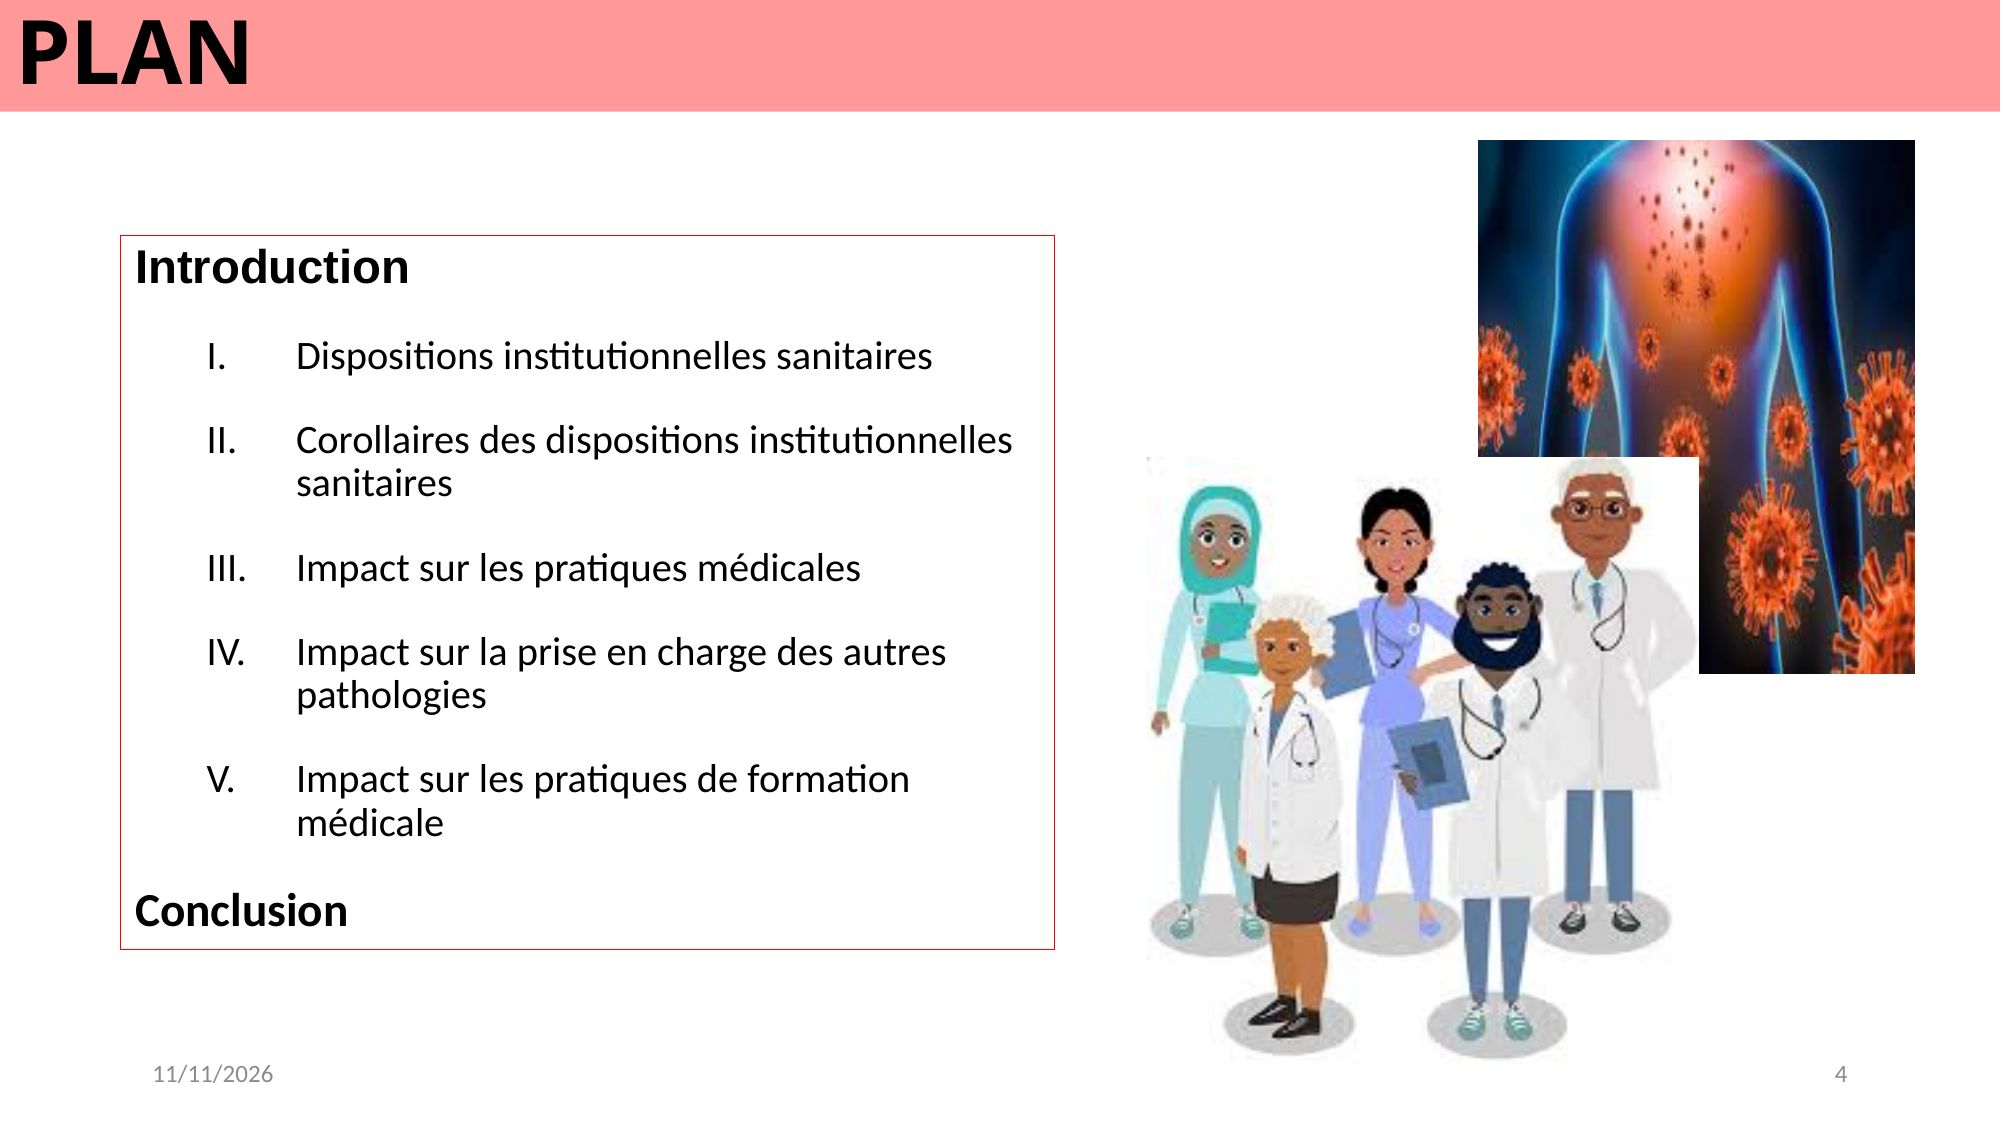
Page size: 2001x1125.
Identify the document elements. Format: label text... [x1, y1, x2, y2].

title PLAN [0, 0, 2000, 112]
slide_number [137, 1042, 588, 1103]
picture [1477, 162, 1485, 187]
slide_number 4 [1412, 1042, 1863, 1103]
picture [1147, 140, 1915, 1064]
list Introduction Dispositions institutionnelles sanitaires Corollaires des dispositions institutionnelles sanitaires Impact sur les pratiques médicales Impact sur la prise en charge des autres pathologies Impact sur les pratiques de formation médicale Conclusion [120, 235, 1055, 950]
